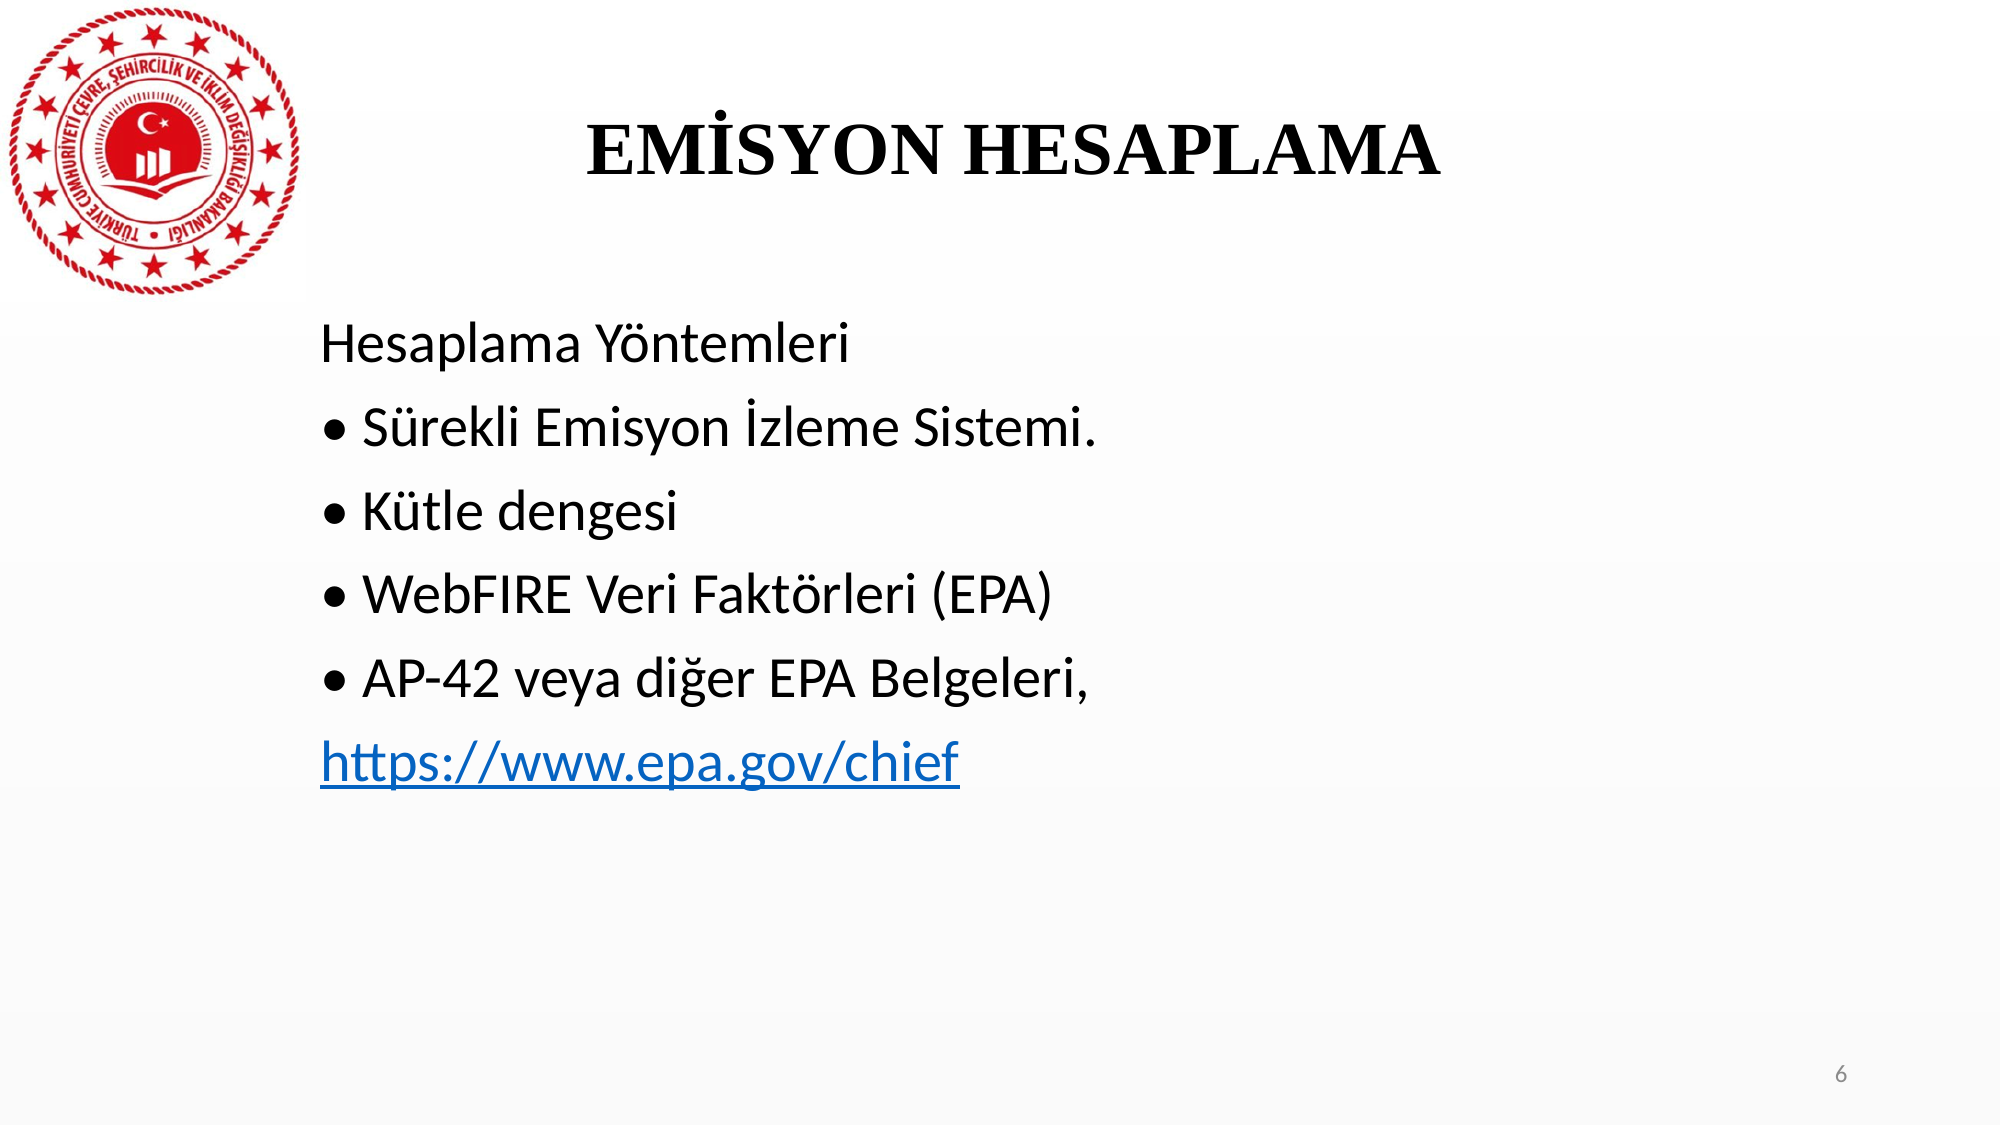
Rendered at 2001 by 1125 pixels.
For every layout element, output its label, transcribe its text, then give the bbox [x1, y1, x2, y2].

slide_number 6 [1412, 1042, 1863, 1103]
list Hesaplama Yöntemleri • Sürekli Emisyon İzleme Sistemi. • Kütle dengesi • WebFIRE Veri Faktörleri (EPA) • AP-42 veya diğer EPA Belgeleri, https://www.epa.gov/chief [305, 304, 1337, 1019]
picture [0, 0, 306, 302]
title EMİSYON HESAPLAMA [306, 42, 1877, 260]
